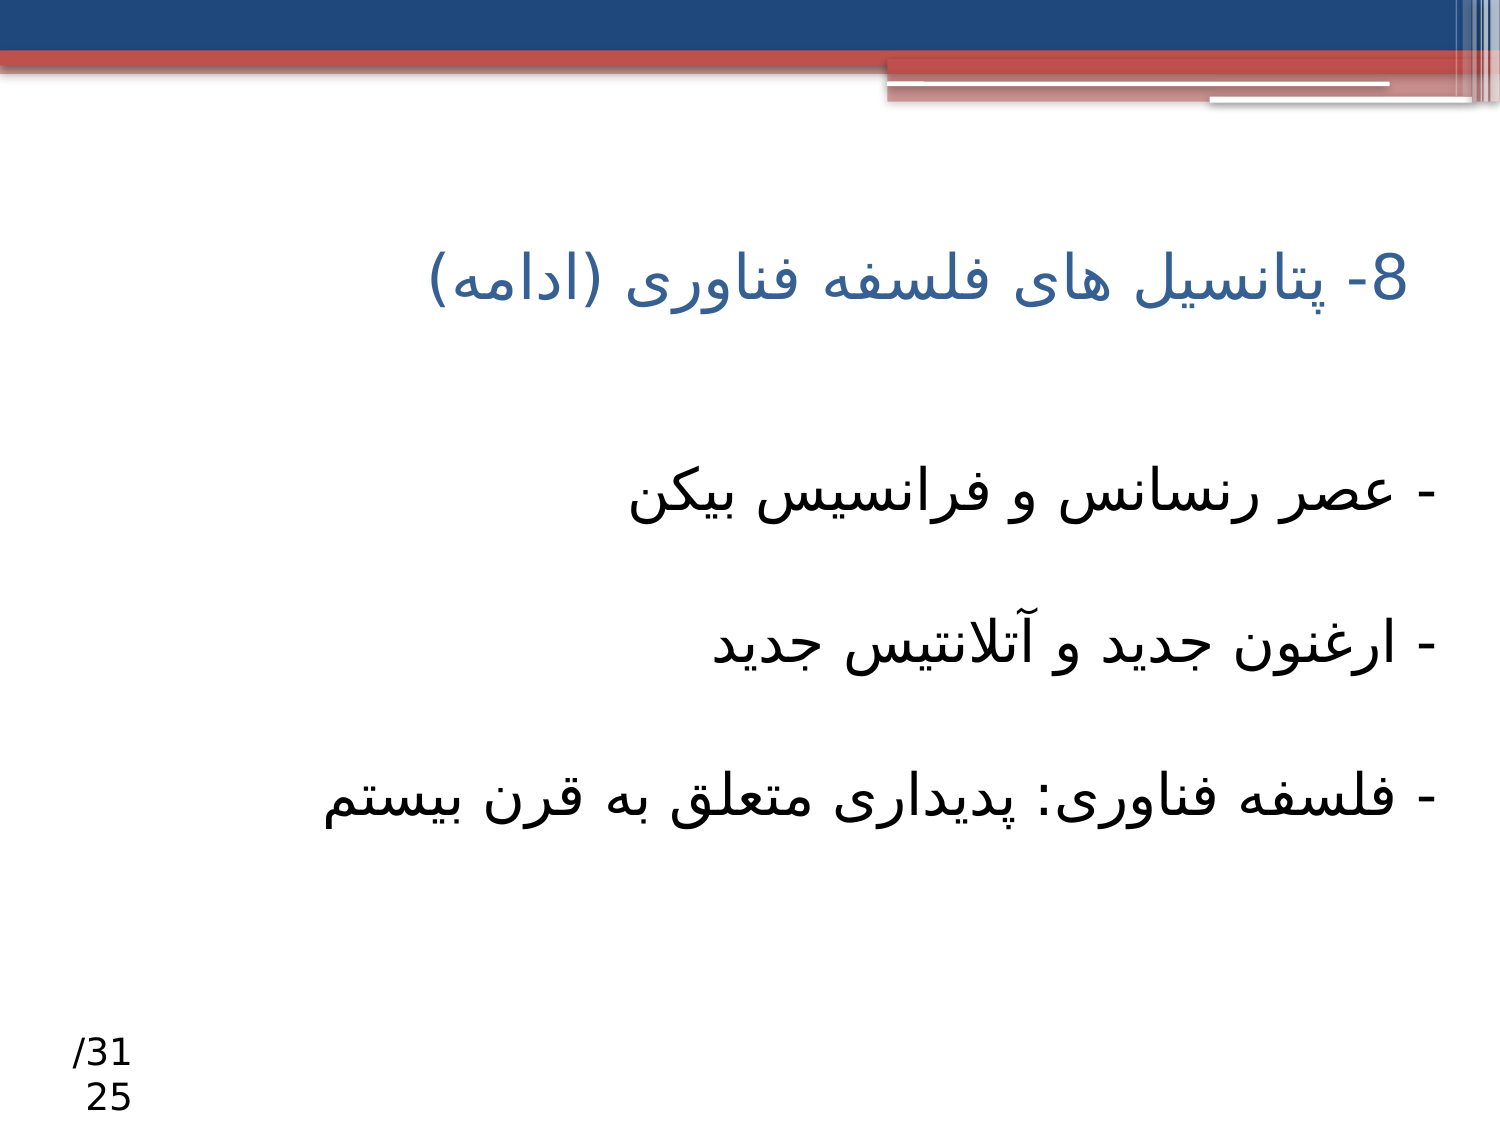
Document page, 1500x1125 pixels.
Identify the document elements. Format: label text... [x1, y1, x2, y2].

list - عصر رنسانس و فرانسیس بیکن - ارغنون جدید و آتلانتیس جدید - فلسفه فناوری: پدیداری متعلق به قرن بیستم [17, 368, 1471, 1079]
title 8- پتانسیل های فلسفه فناوری (ادامه) [75, 187, 1425, 363]
slide_number 31/ 25 [0, 1065, 148, 1125]
